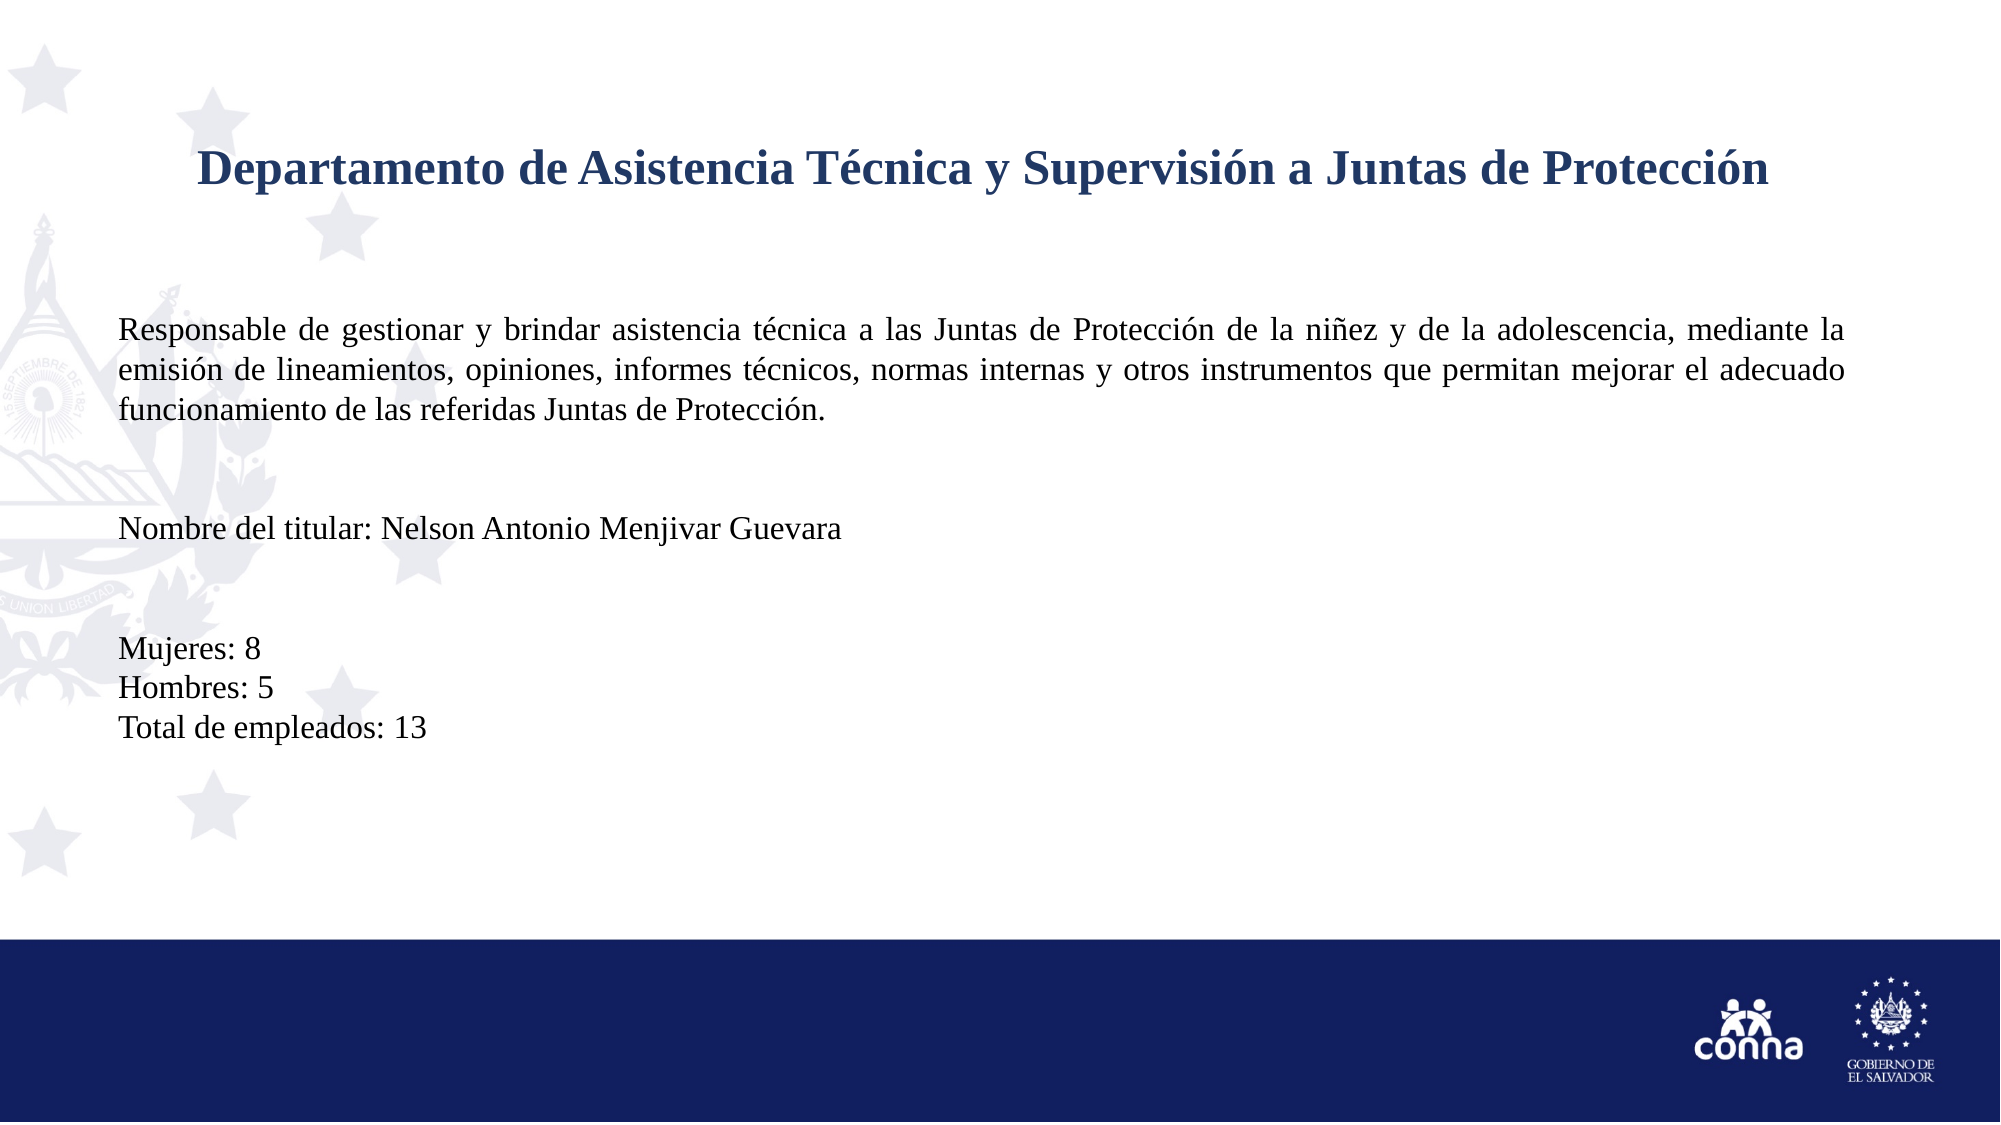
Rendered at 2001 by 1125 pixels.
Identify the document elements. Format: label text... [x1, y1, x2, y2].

list Responsable de gestionar y brindar asistencia técnica a las Juntas de Protección de la niñez y de la adolescencia, mediante la emisión de lineamientos, opiniones, informes técnicos, normas internas y otros instrumentos que permitan mejorar el adecuado funcionamiento de las referidas Juntas de Protección. Nombre del titular: Nelson Antonio Menjivar Guevara Mujeres: 8 Hombres: 5 Total de empleados: 13 [103, 299, 1864, 1014]
picture [0, 0, 2000, 1122]
title Departamento de Asistencia Técnica y Supervisión a Juntas de Protección [103, 59, 1864, 278]
